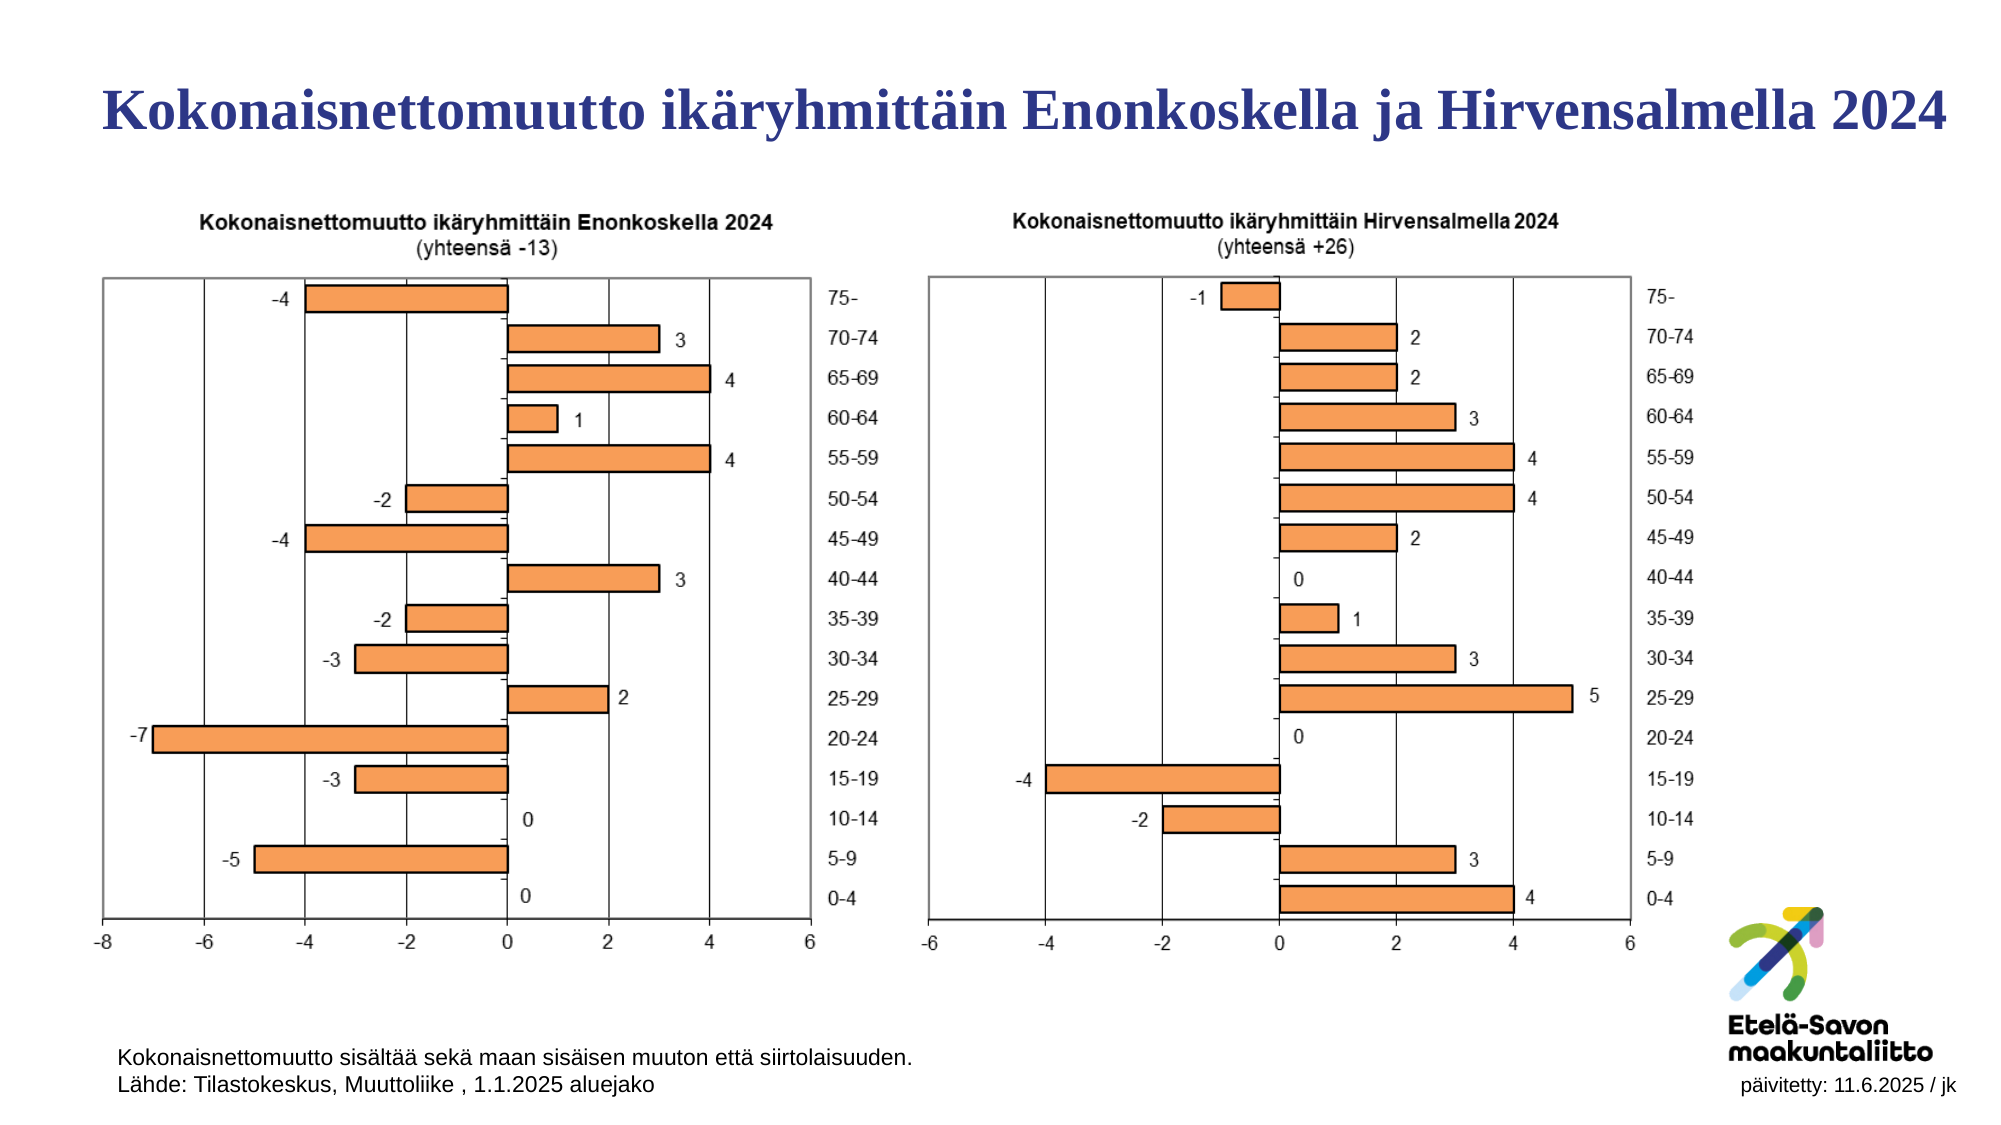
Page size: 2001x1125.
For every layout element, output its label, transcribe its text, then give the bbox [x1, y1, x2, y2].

title Kokonaisnettomuutto ikäryhmittäin Enonkoskella ja Hirvensalmella 2024 [102, 66, 1969, 149]
picture [893, 196, 2000, 1125]
text_box Kokonaisnettomuutto sisältää sekä maan sisäisen muuton että siirtolaisuuden. Lähde: Tilastokeskus, Muuttoliike , 1.1.2025 aluejako päivitetty: 11.6.2025 / jk [102, 1034, 1981, 1118]
picture [73, 196, 892, 978]
